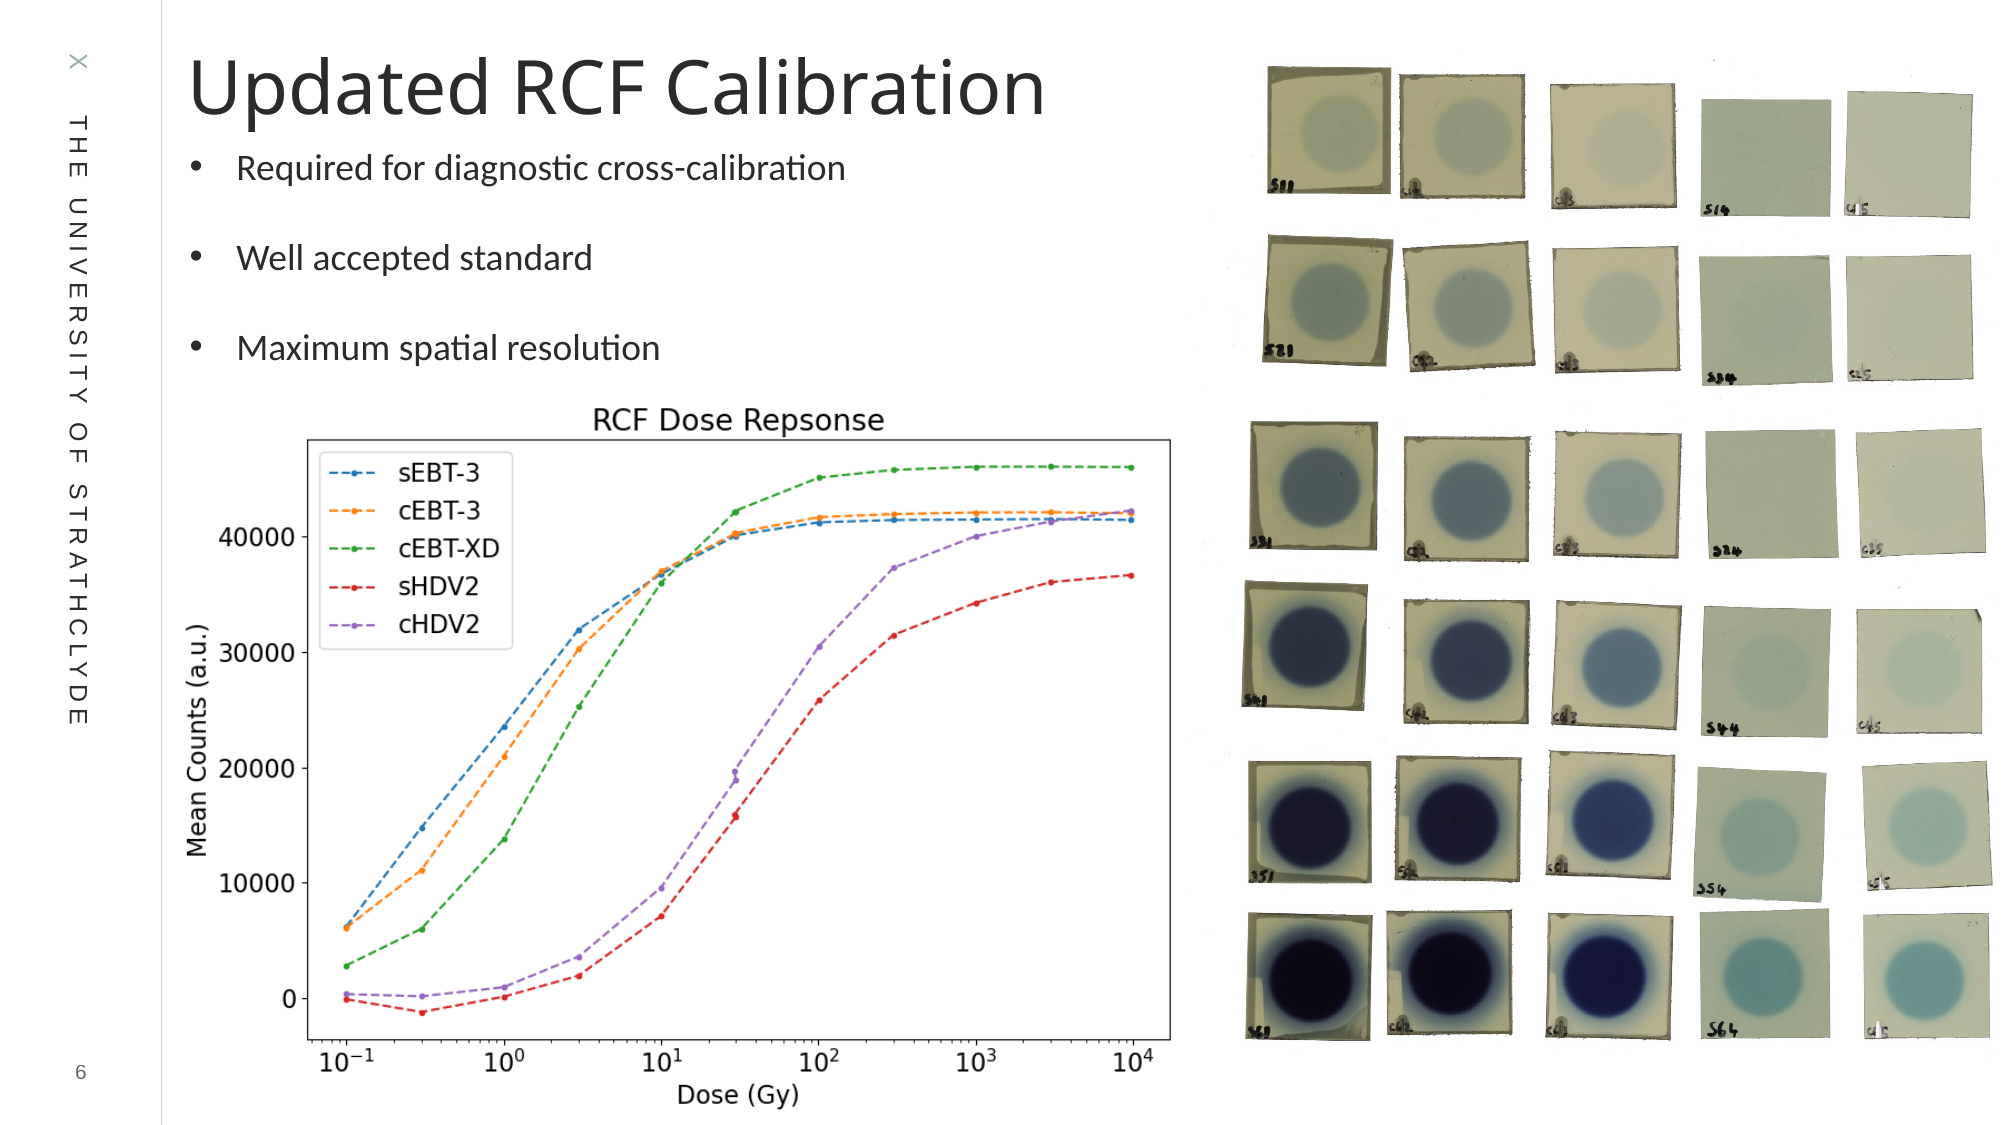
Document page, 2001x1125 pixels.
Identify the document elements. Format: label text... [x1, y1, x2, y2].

slide_number 6 [38, 1052, 123, 1091]
picture [168, 48, 2000, 1125]
title Updated RCF Calibration [187, 25, 1227, 165]
text_box Required for diagnostic cross-calibration Well accepted standard Maximum spatial resolution [174, 135, 1175, 346]
